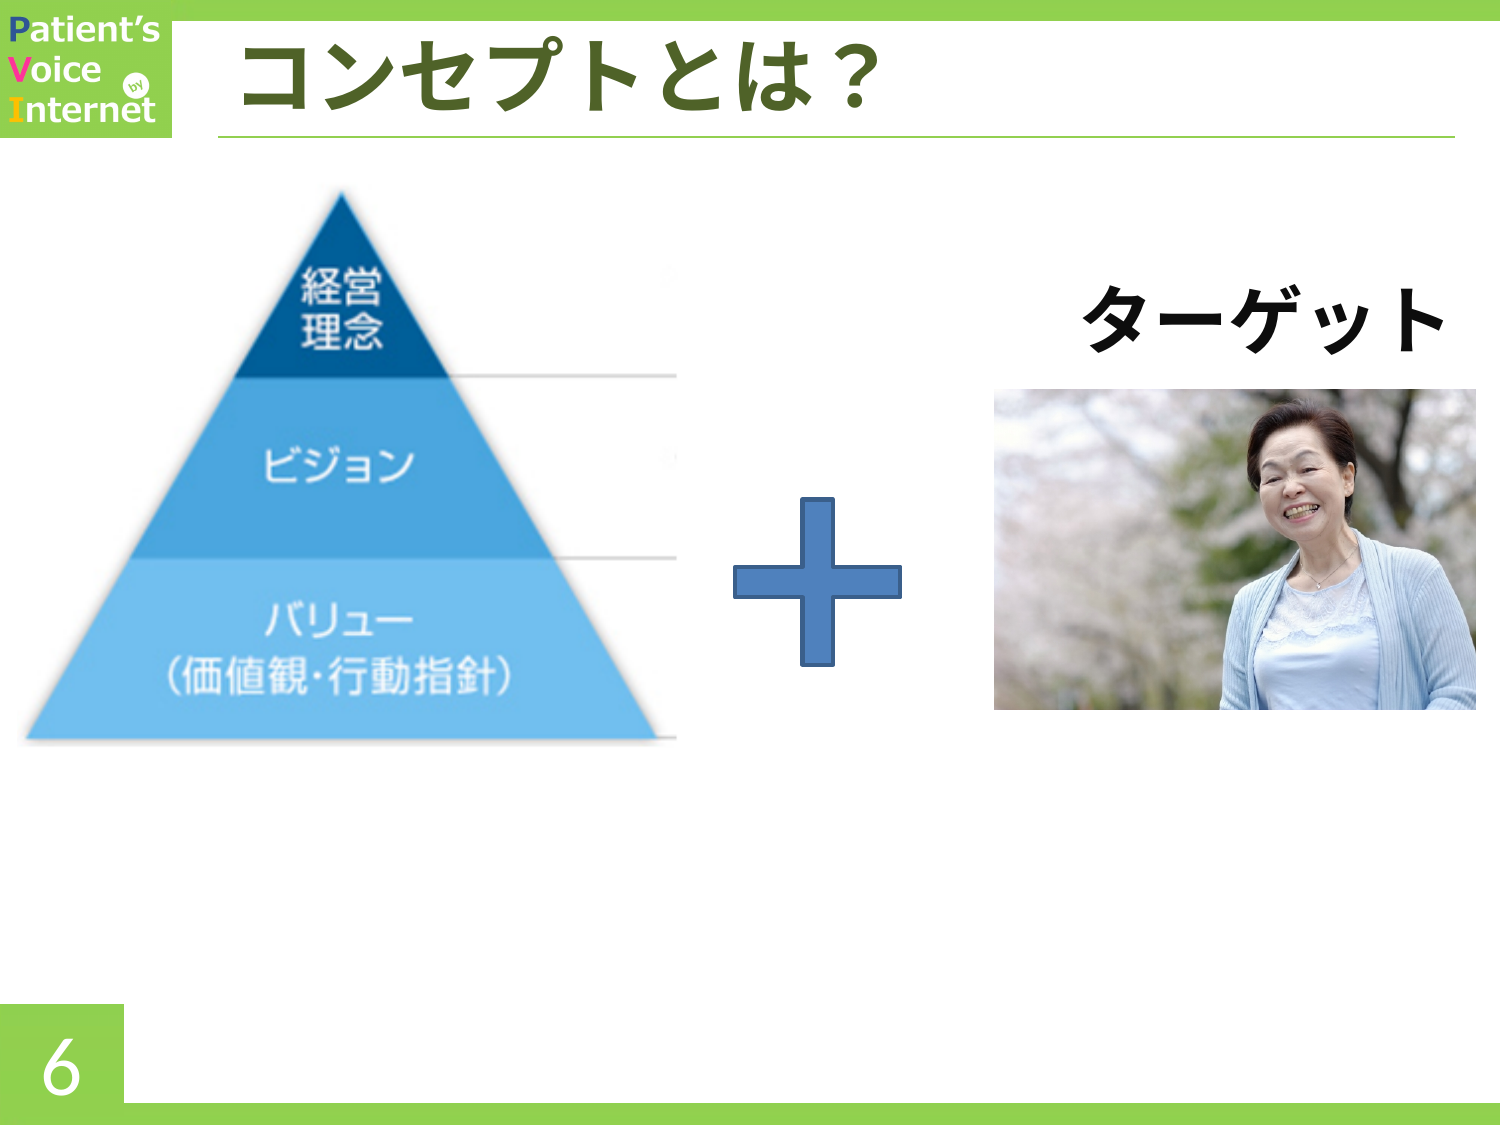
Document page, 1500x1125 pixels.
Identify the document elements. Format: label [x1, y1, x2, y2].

text_box [0, 0, 1500, 1125]
picture [17, 178, 683, 749]
picture [994, 388, 1476, 710]
